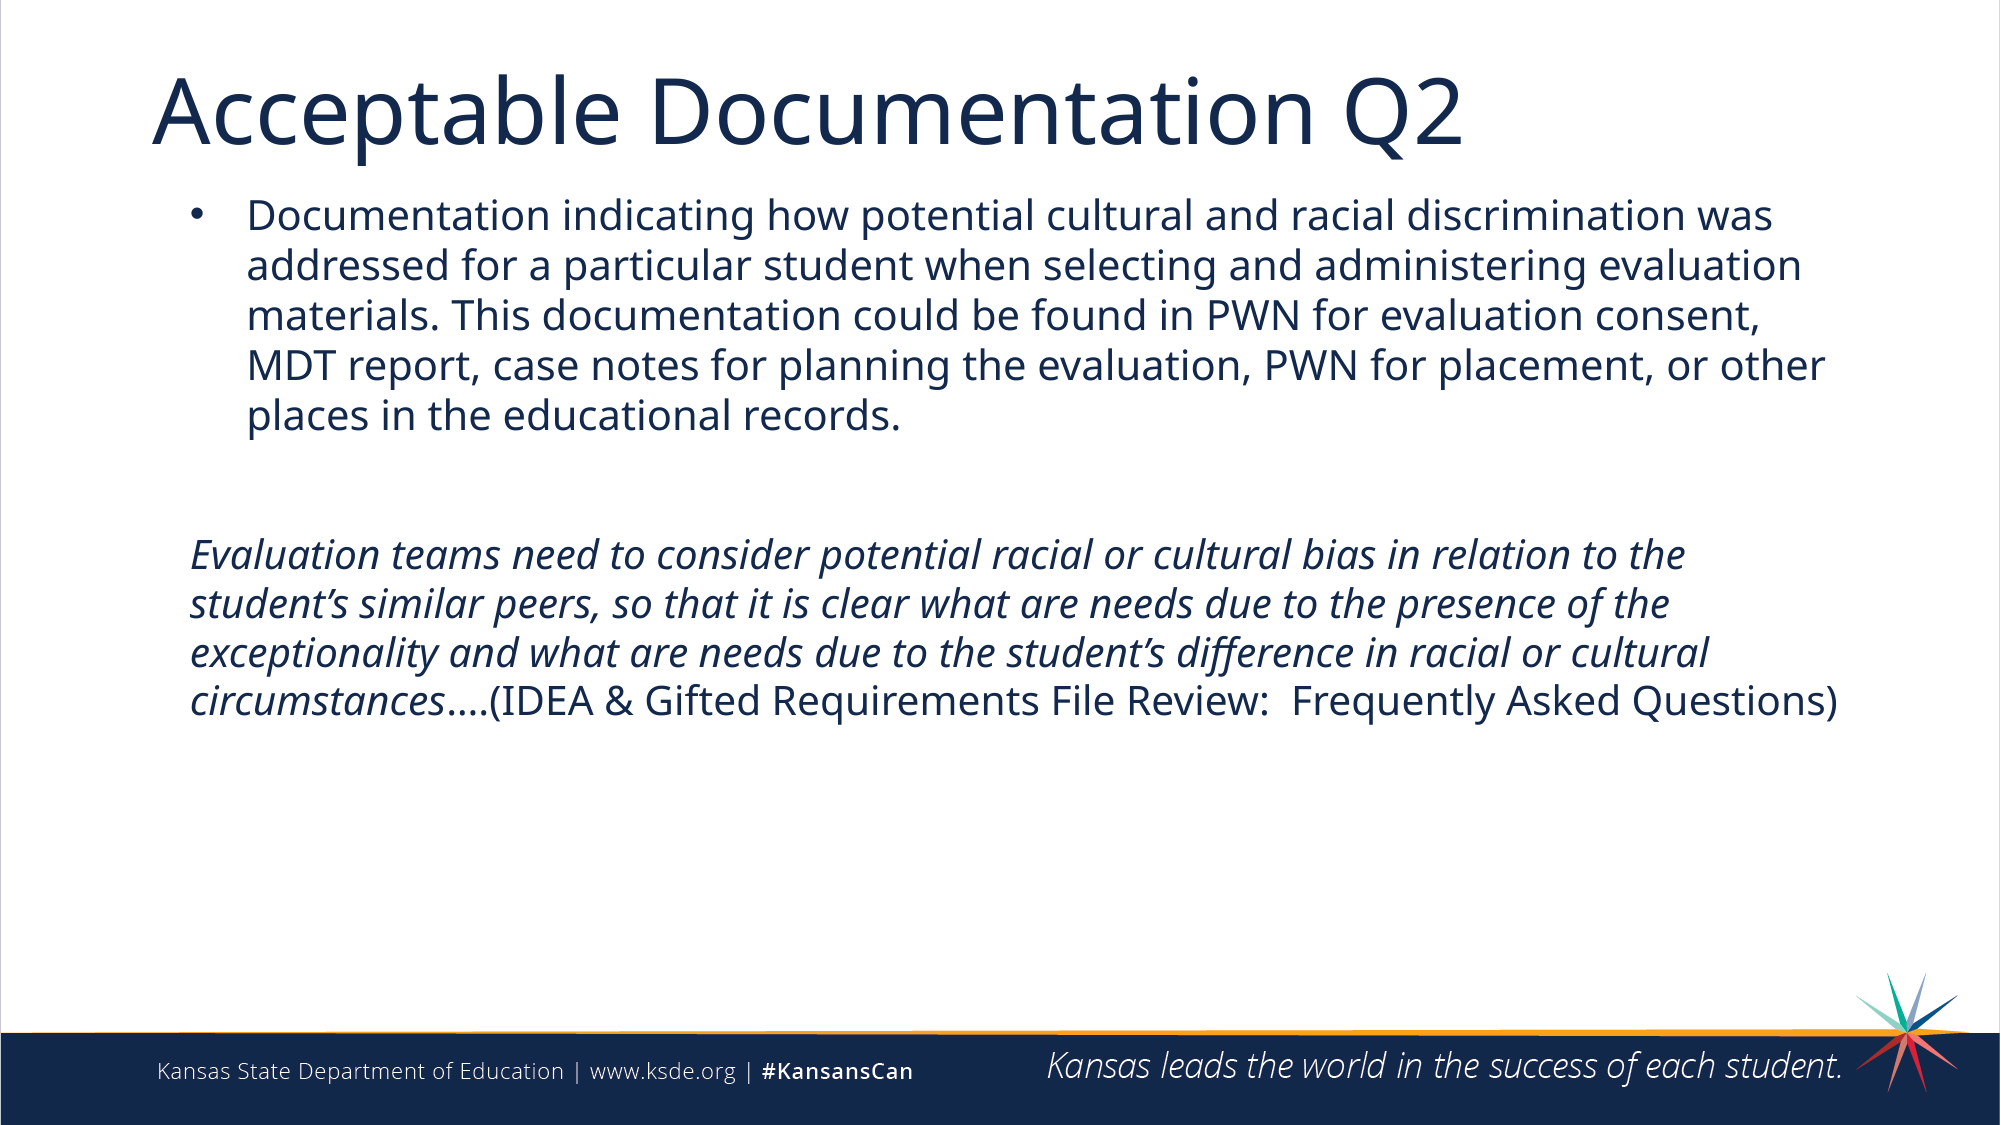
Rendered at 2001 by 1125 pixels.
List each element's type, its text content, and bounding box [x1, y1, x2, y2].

title Acceptable Documentation Q2 [137, 6, 1863, 181]
picture [0, 0, 2000, 1125]
list Documentation indicating how potential cultural and racial discrimination was addressed for a particular student when selecting and administering evaluation materials. This documentation could be found in PWN for evaluation consent, MDT report, case notes for planning the evaluation, PWN for placement, or other places in the educational records. Evaluation teams need to consider potential racial or cultural bias in relation to the student’s similar peers, so that it is clear what are needs due to the presence of the exceptionality and what are needs due to the student’s difference in racial or cultural circumstances….(IDEA & Gifted Requirements File Review: Frequently Asked Questions) [137, 181, 1863, 1010]
